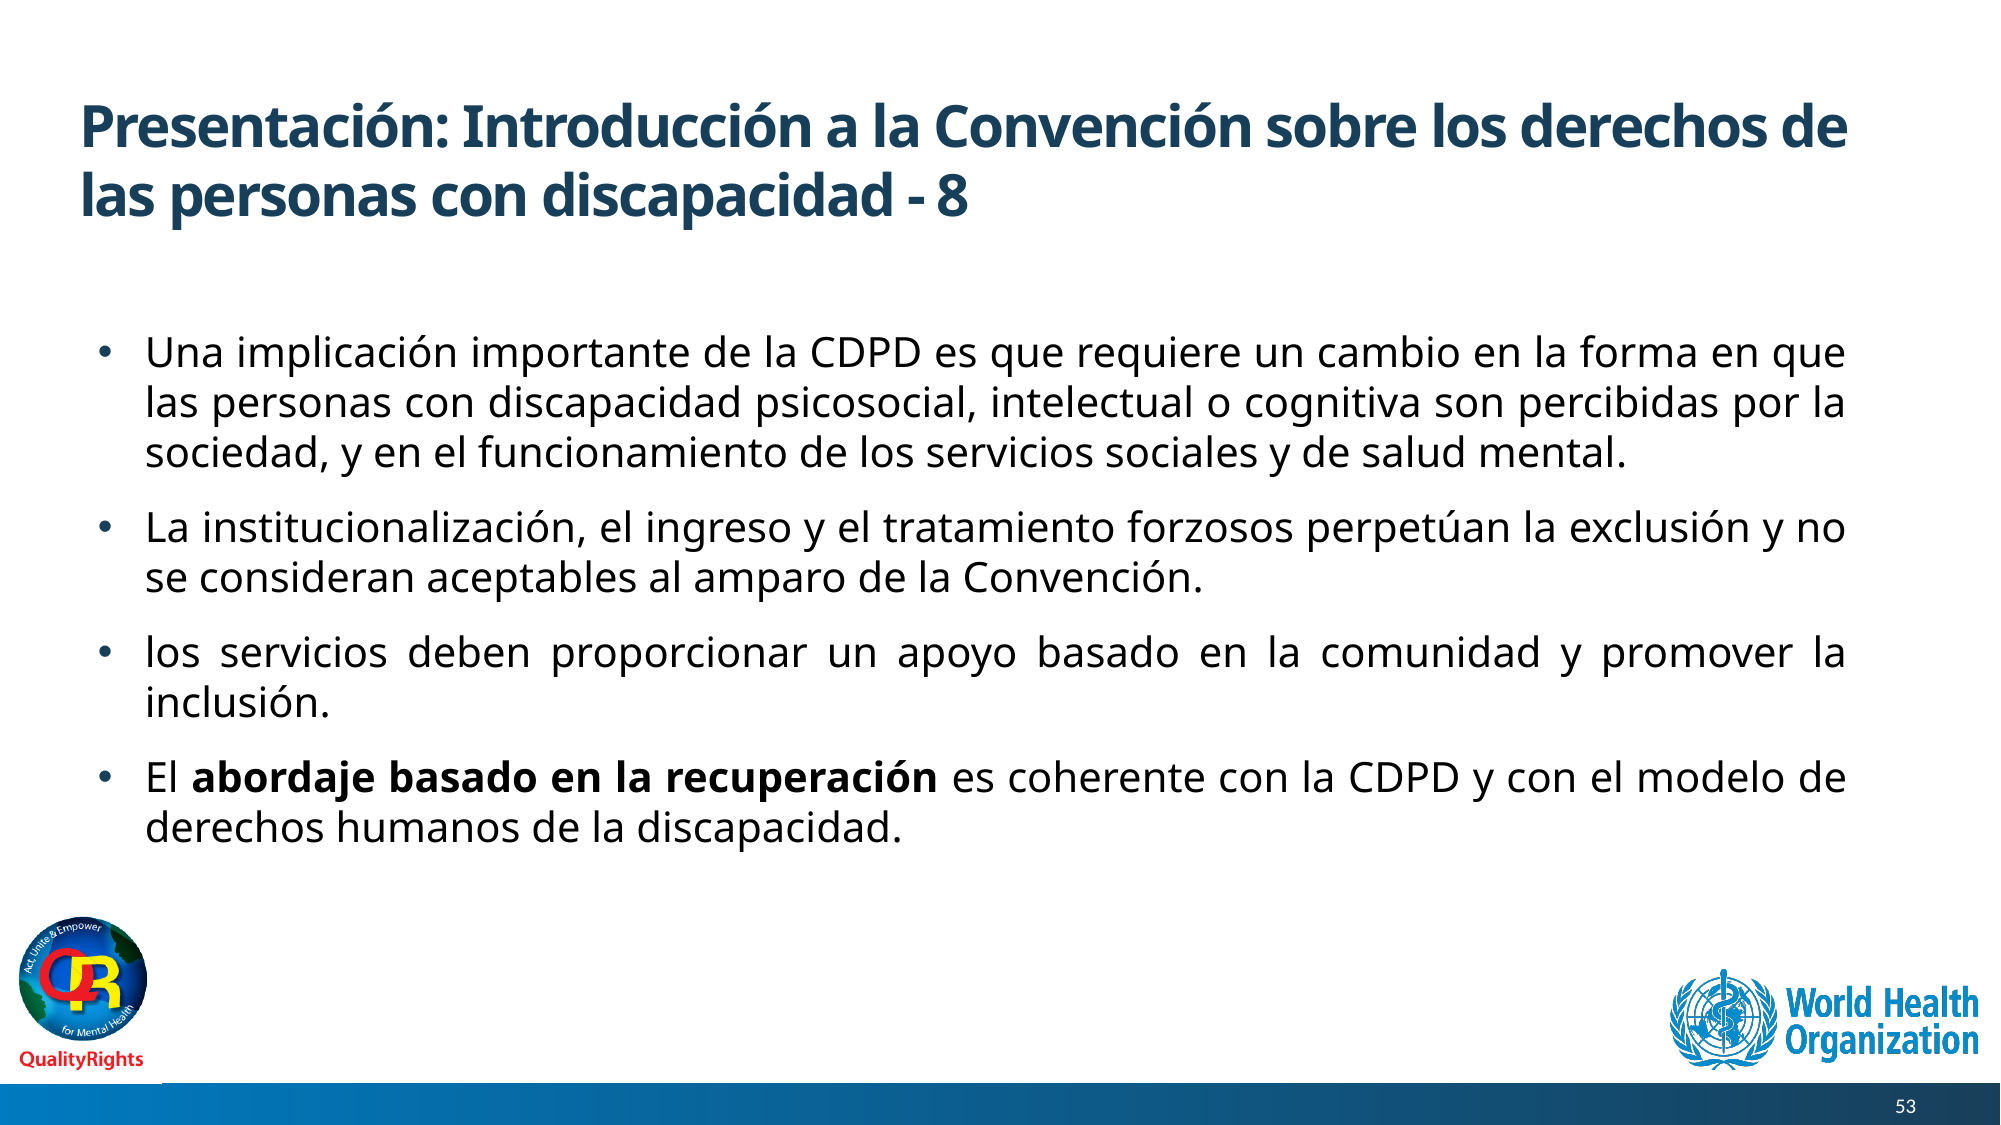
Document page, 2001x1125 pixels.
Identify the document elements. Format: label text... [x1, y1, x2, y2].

picture [1958, 1000, 1962, 1012]
picture [1704, 1004, 1712, 1015]
picture [1704, 1019, 1711, 1031]
picture [1747, 1019, 1758, 1041]
picture [1701, 1042, 1722, 1054]
picture [1738, 1019, 1744, 1030]
picture [1758, 1004, 1765, 1035]
picture [1689, 993, 1706, 1016]
picture [1792, 987, 1797, 1004]
picture [1747, 992, 1758, 1016]
picture [1698, 1047, 1750, 1060]
picture [1732, 969, 1978, 1070]
picture [1725, 1042, 1747, 1054]
picture [1701, 987, 1710, 992]
picture [1716, 1064, 1731, 1070]
picture [1711, 995, 1721, 1004]
picture [1805, 987, 1811, 1002]
picture [1706, 1038, 1722, 1046]
title Presentación: Introducción a la Convención sobre los derechos de las personas con discapacidad - 8 [64, 83, 1911, 154]
picture [1744, 1003, 1751, 1016]
picture [1750, 987, 1762, 1003]
list Una implicación importante de la CDPD es que requiere un cambio en la forma en que las personas con discapacidad psicosocial, intelectual o cognitiva son percibidas por la sociedad, y en el funcionamiento de los servicios sociales y de salud mental. La institucionalización, el ingreso y el tratamiento forzosos perpetúan la exclusión y no se consideran aceptables al amparo de la Convención. los servicios deben proporcionar un apoyo basado en la comunidad y promover la inclusión. El abordaje basado en la recuperación es coherente con la CDPD y con el modelo de derechos humanos de la discapacidad. [83, 318, 1863, 987]
picture [1692, 1031, 1700, 1042]
picture [1670, 987, 1680, 1010]
picture [1742, 1019, 1751, 1034]
picture [1670, 1030, 1715, 1070]
picture [1711, 1031, 1722, 1038]
picture [0, 899, 162, 1084]
picture [1683, 987, 1697, 1047]
picture [1821, 1000, 1826, 1012]
